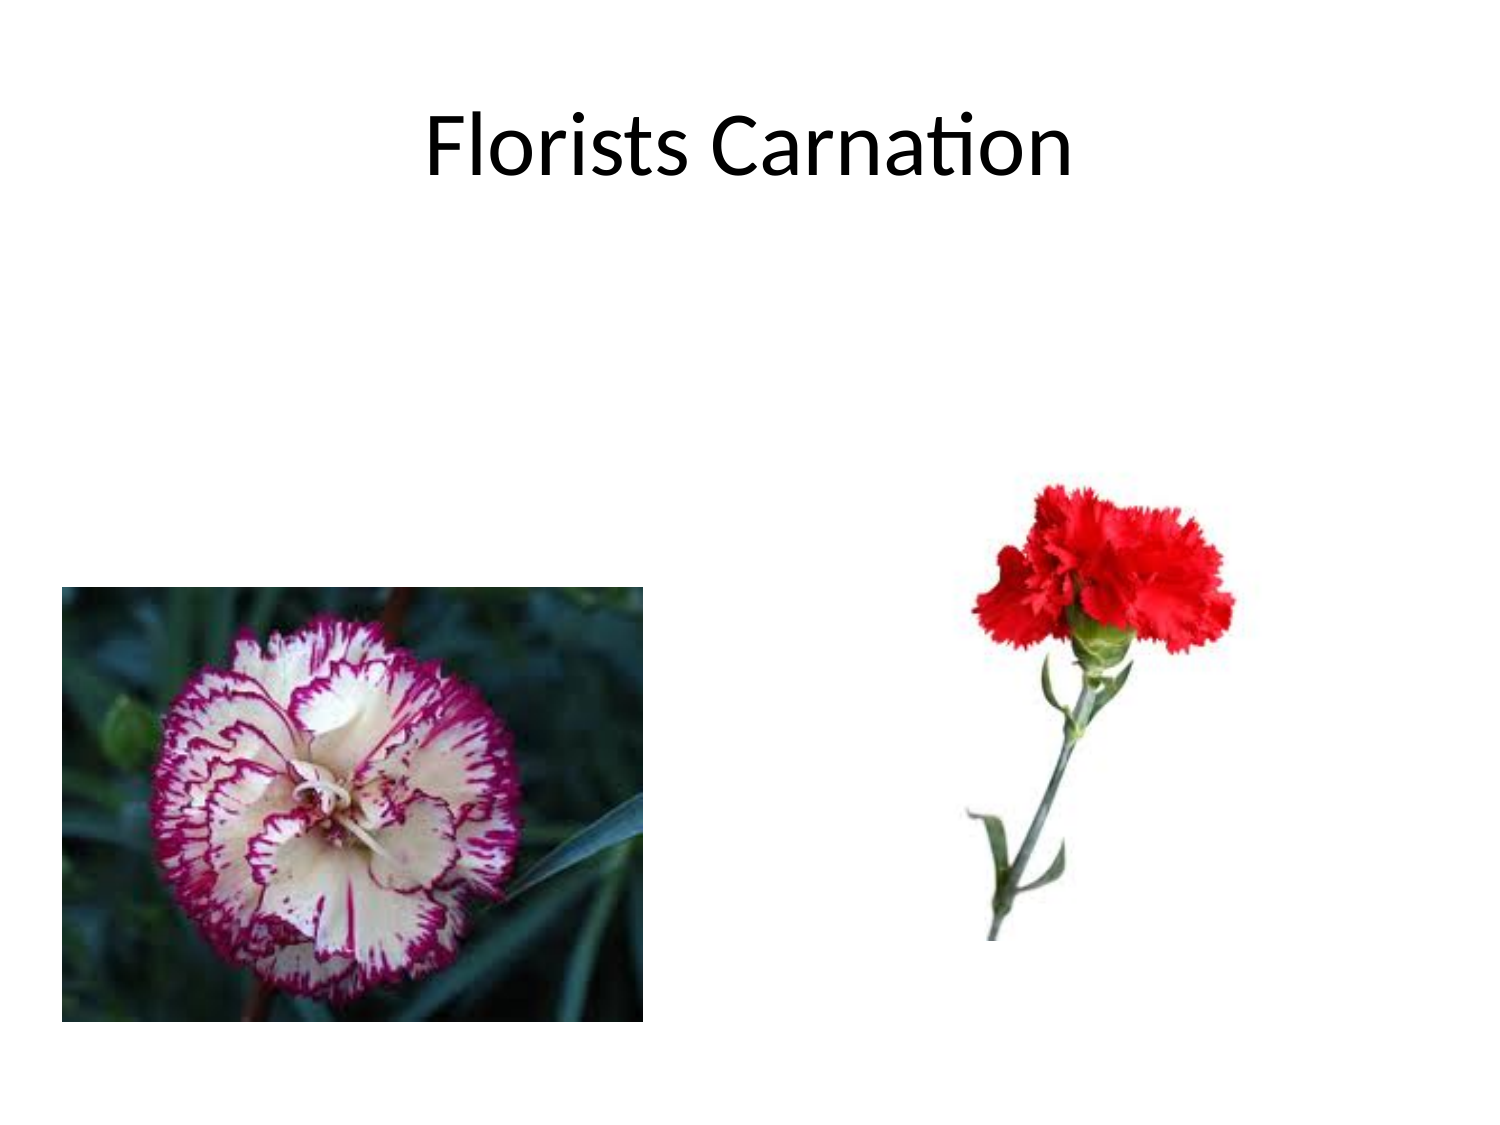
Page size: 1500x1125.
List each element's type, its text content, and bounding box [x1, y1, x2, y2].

picture [62, 587, 643, 1022]
picture [924, 374, 1276, 941]
title Florists Carnation [75, 45, 1425, 233]
